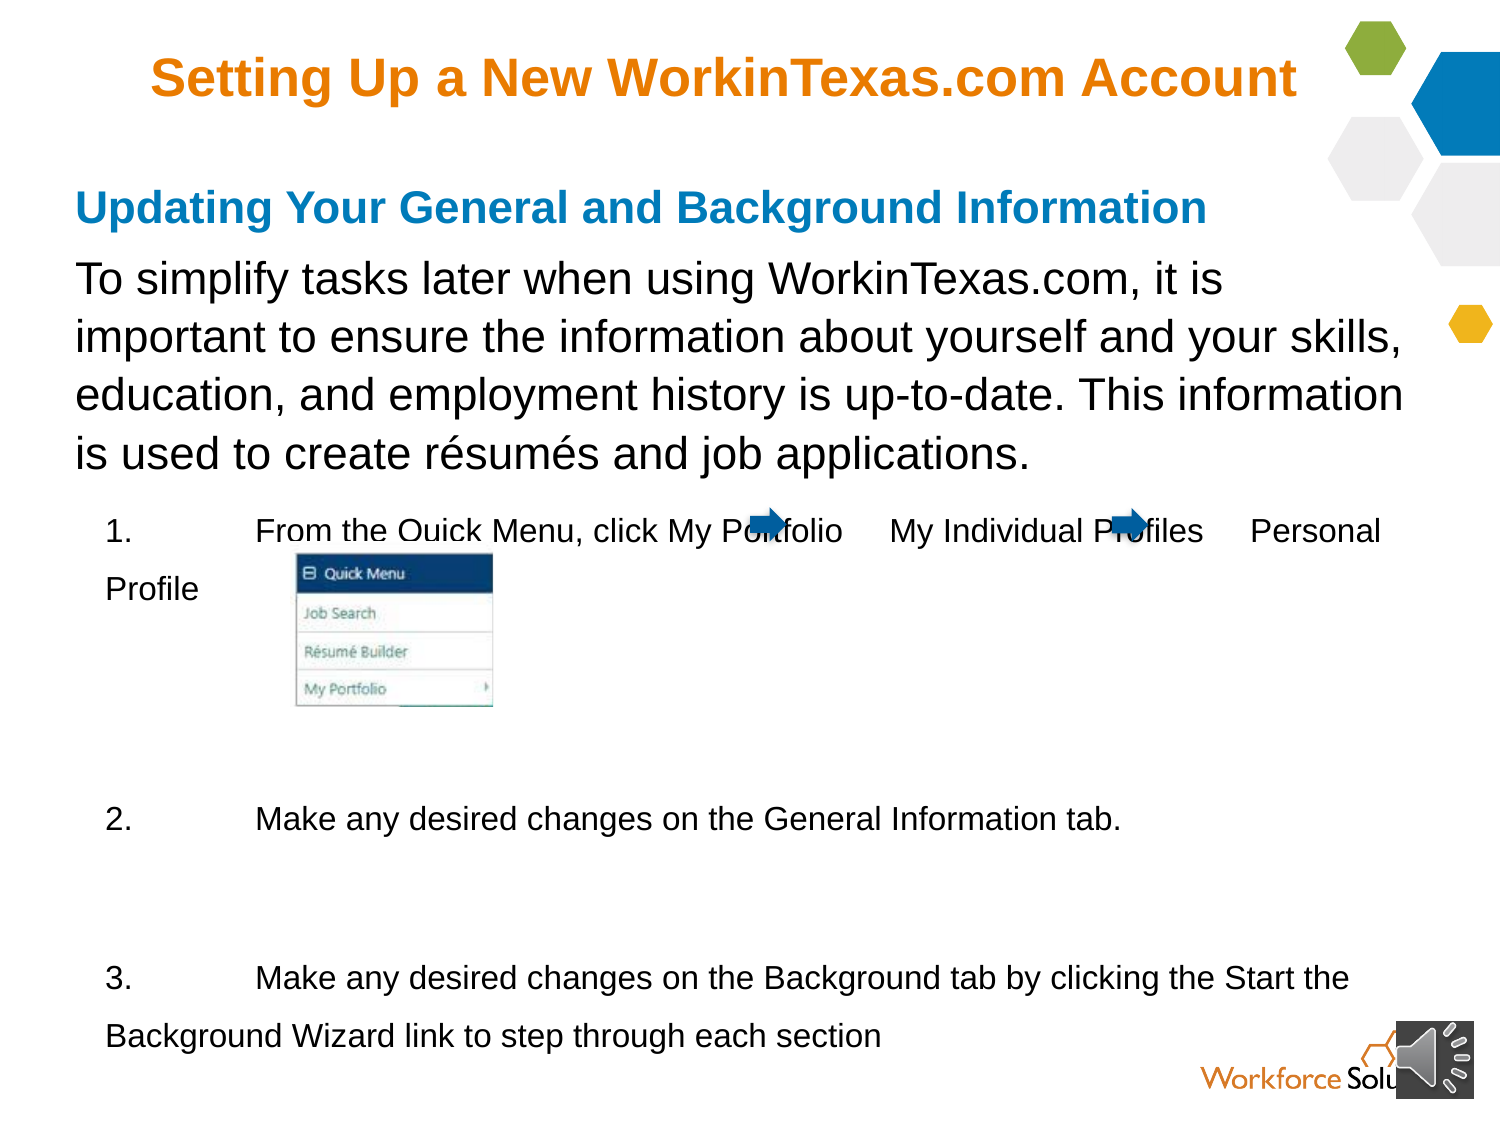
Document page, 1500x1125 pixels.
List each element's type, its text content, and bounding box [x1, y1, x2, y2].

picture [1200, 1019, 1476, 1101]
text_box [1111, 507, 1150, 543]
list Updating Your General and Background Information To simplify tasks later when using WorkinTexas.com, it is important to ensure the information about yourself and your skills, education, and employment history is up-to-date. This information is used to create résumés and job applications. 1. From the Quick Menu, click My Portfolio My Individual Profiles Personal Profile 2. Make any desired changes on the General Information tab. 3. Make any desired changes on the Background tab by clicking the Start the Background Wizard link to step through each section [75, 174, 1425, 1074]
text_box [749, 506, 788, 543]
picture [289, 541, 494, 707]
picture [1327, 21, 1500, 343]
title Setting Up a New WorkinTexas.com Account [75, 0, 1313, 150]
